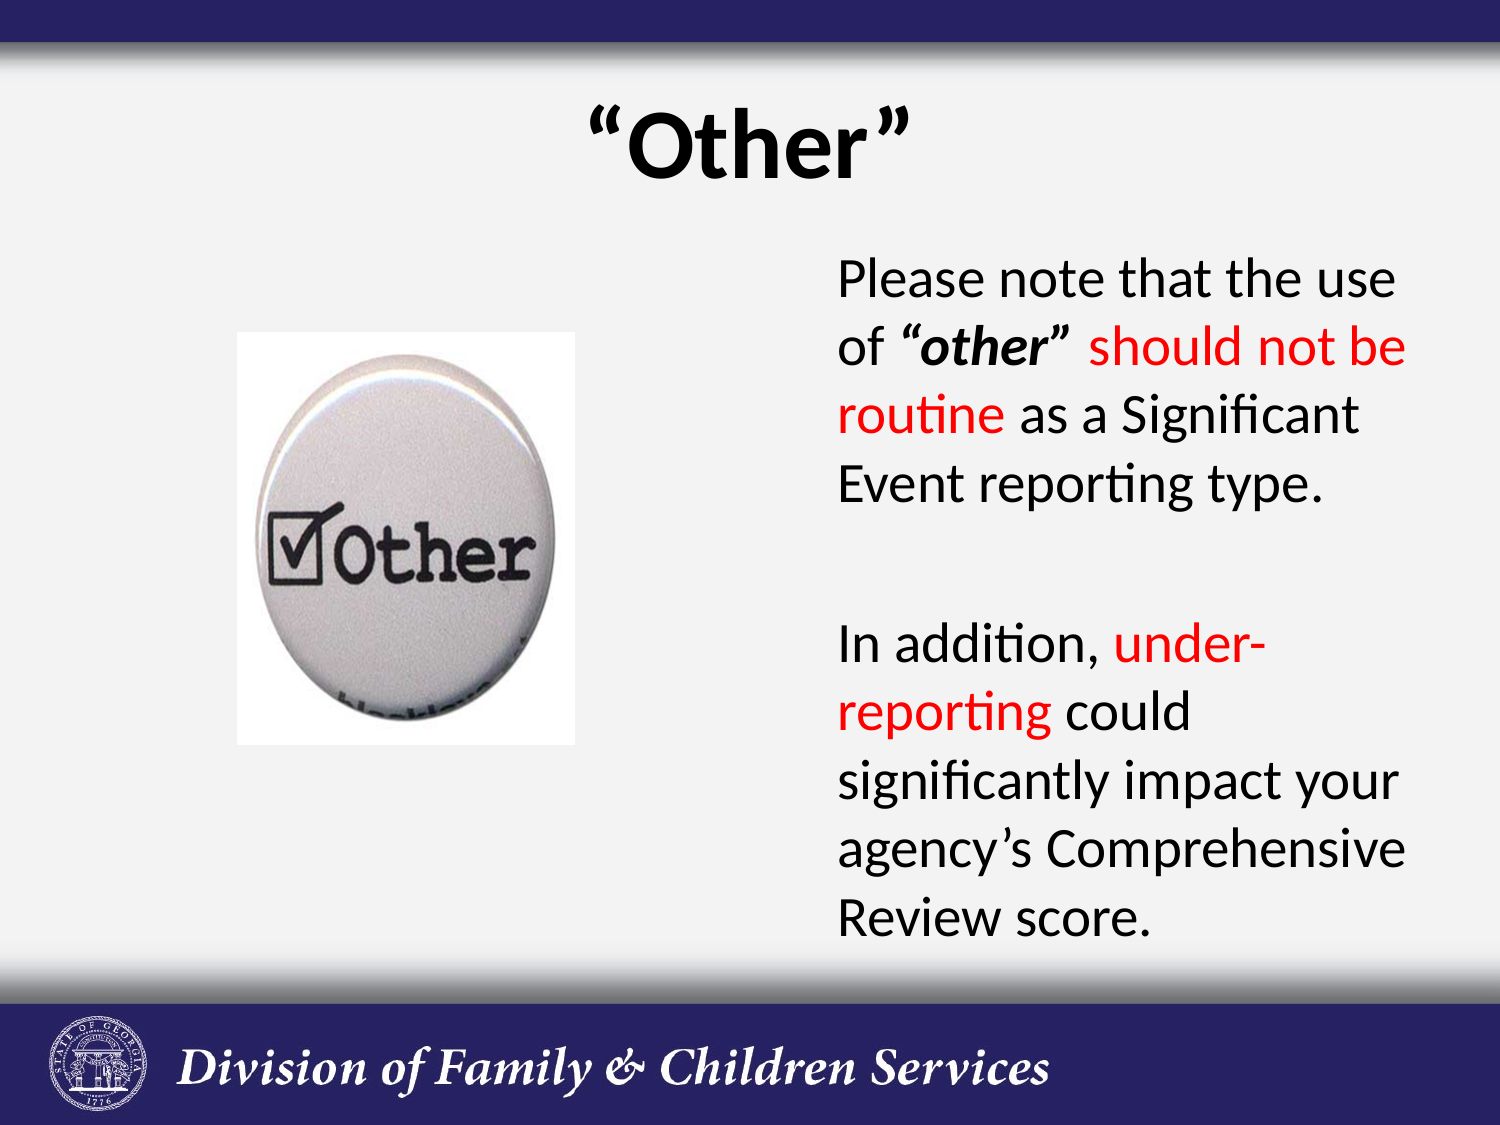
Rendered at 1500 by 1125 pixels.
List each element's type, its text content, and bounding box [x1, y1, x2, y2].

picture [0, 0, 1500, 1125]
list Please note that the use of “other” should not be routine as a Significant Event reporting type. In addition, under-reporting could significantly impact your agency’s Comprehensive Review score. [762, 232, 1425, 1005]
title “Other” [75, 45, 1425, 233]
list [237, 332, 575, 746]
